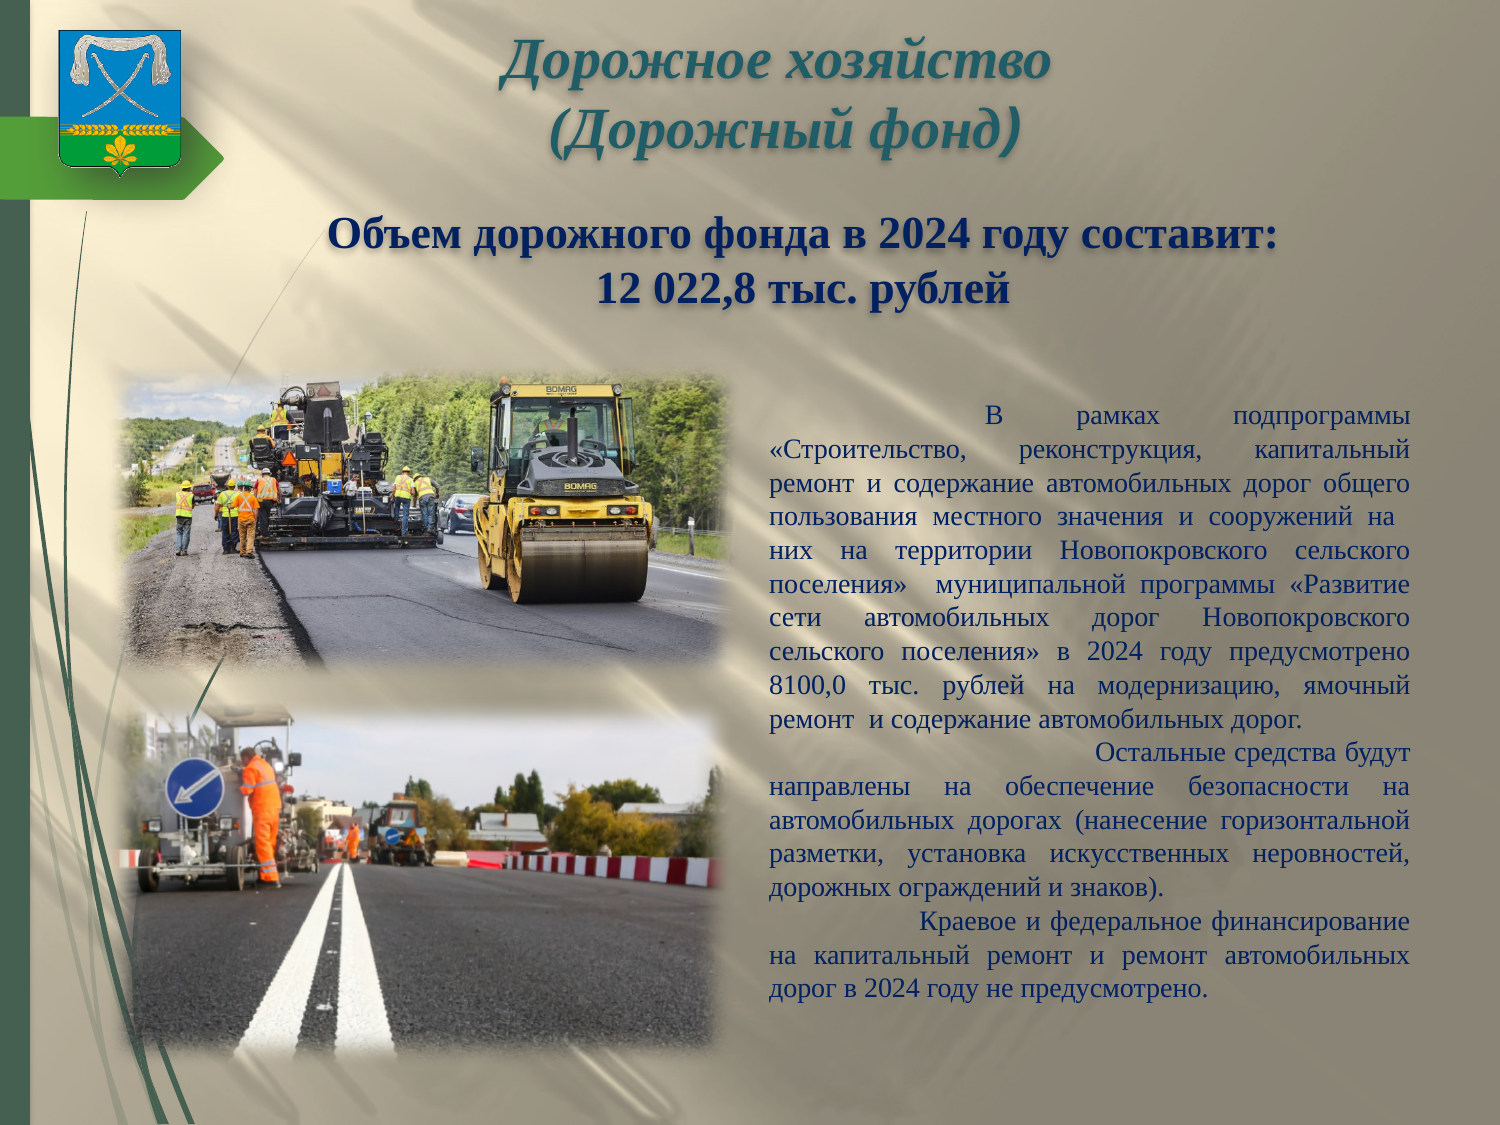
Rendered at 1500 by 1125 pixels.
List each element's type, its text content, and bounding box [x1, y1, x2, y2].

picture [105, 360, 741, 683]
picture [58, 30, 181, 178]
picture [105, 696, 733, 1067]
picture [90, 53, 150, 113]
picture [71, 35, 170, 85]
text_box Объем дорожного фонда в 2024 году составит: 12 022,8 тыс. рублей [193, 185, 1413, 330]
text_box В рамках подпрограммы «Строительство, реконструкция, капитальный ремонт и содержание автомобильных дорог общего пользования местного значения и сооружений на них на территории Новопокровского сельского поселения» муниципальной программы «Развитие сети автомобильных дорог Новопокровского сельского поселения» в 2024 году предусмотрено 8100,0 тыс. рублей на модернизацию, ямочный ремонт и содержание автомобильных дорог. Остальные средства будут направлены на обеспечение безопасности на автомобильных дорогах (нанесение горизонтальной разметки, установка искусственных неровностей, дорожных ограждений и знаков). Краевое и федеральное финансирование на капитальный ремонт и ремонт автомобильных дорог в 2024 году не предусмотрено. [716, 300, 1464, 1098]
text_box Дорожное хозяйство (Дорожный фонд) [161, 0, 1413, 186]
